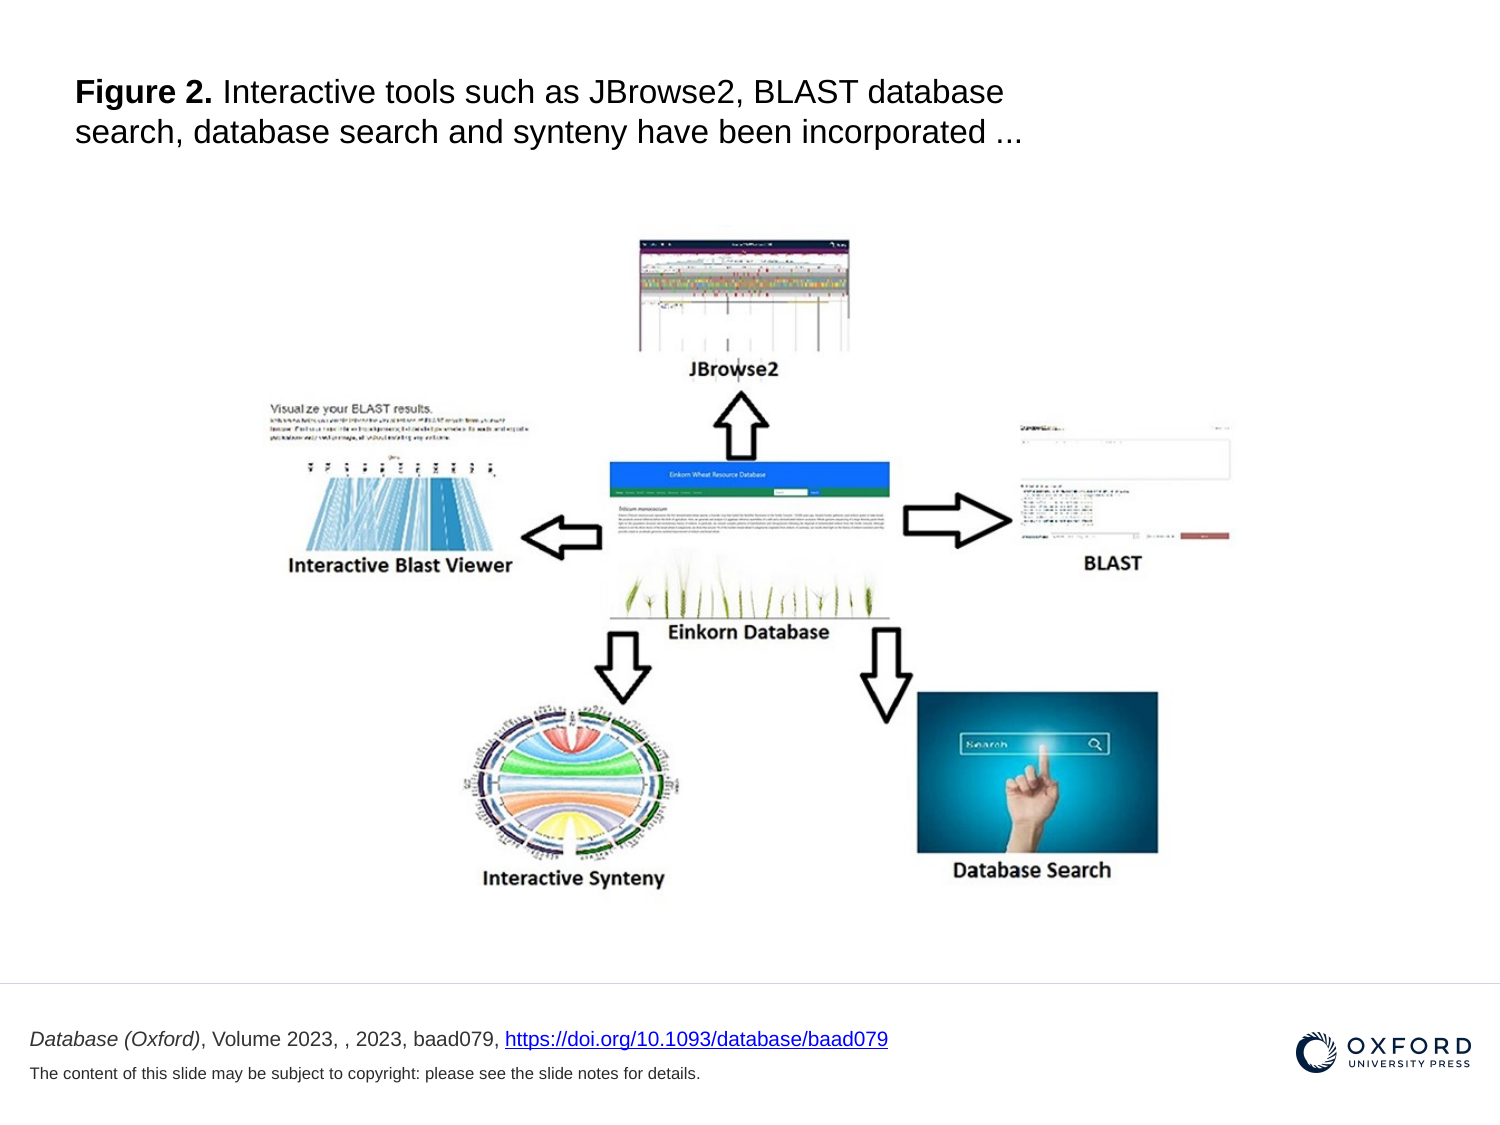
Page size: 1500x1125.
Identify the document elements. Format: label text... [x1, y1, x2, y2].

footer Database (Oxford), Volume 2023, , 2023, baad079, https://doi.org/10.1093/database/baad079 The content of this slide may be subject to copyright: please see the slide notes for details. [0, 983, 1260, 1125]
picture [1296, 1032, 1471, 1073]
picture [262, 224, 1238, 910]
title Figure 2. Interactive tools such as JBrowse2, BLAST database search, database search and synteny have been incorporated ... [75, 69, 1078, 171]
